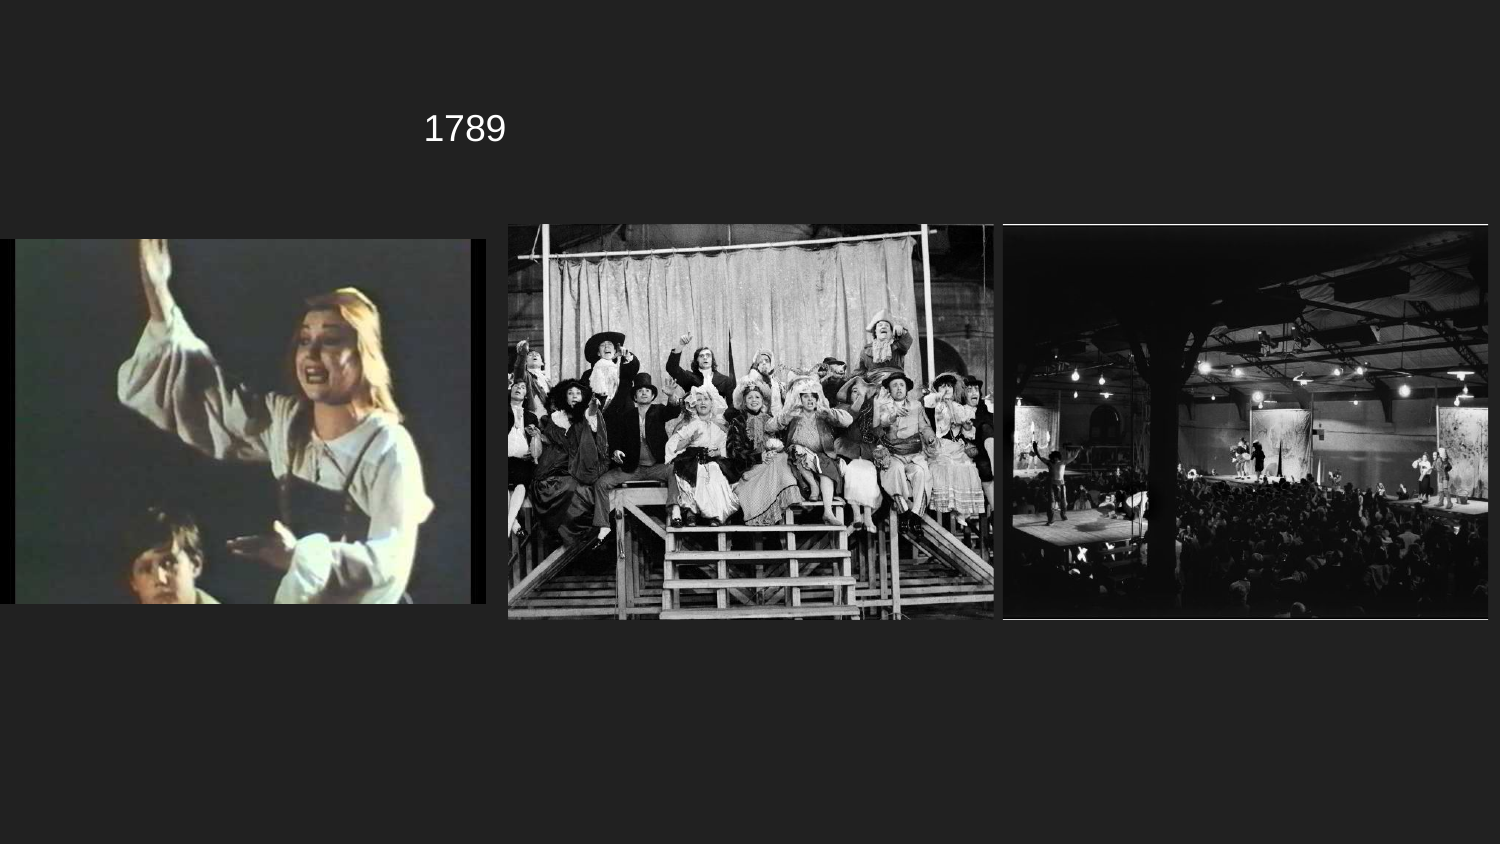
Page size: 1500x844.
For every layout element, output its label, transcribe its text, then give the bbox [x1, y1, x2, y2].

picture [507, 223, 994, 620]
picture [1002, 223, 1489, 620]
text_box 1789 [408, 89, 1003, 192]
picture [0, 239, 486, 605]
